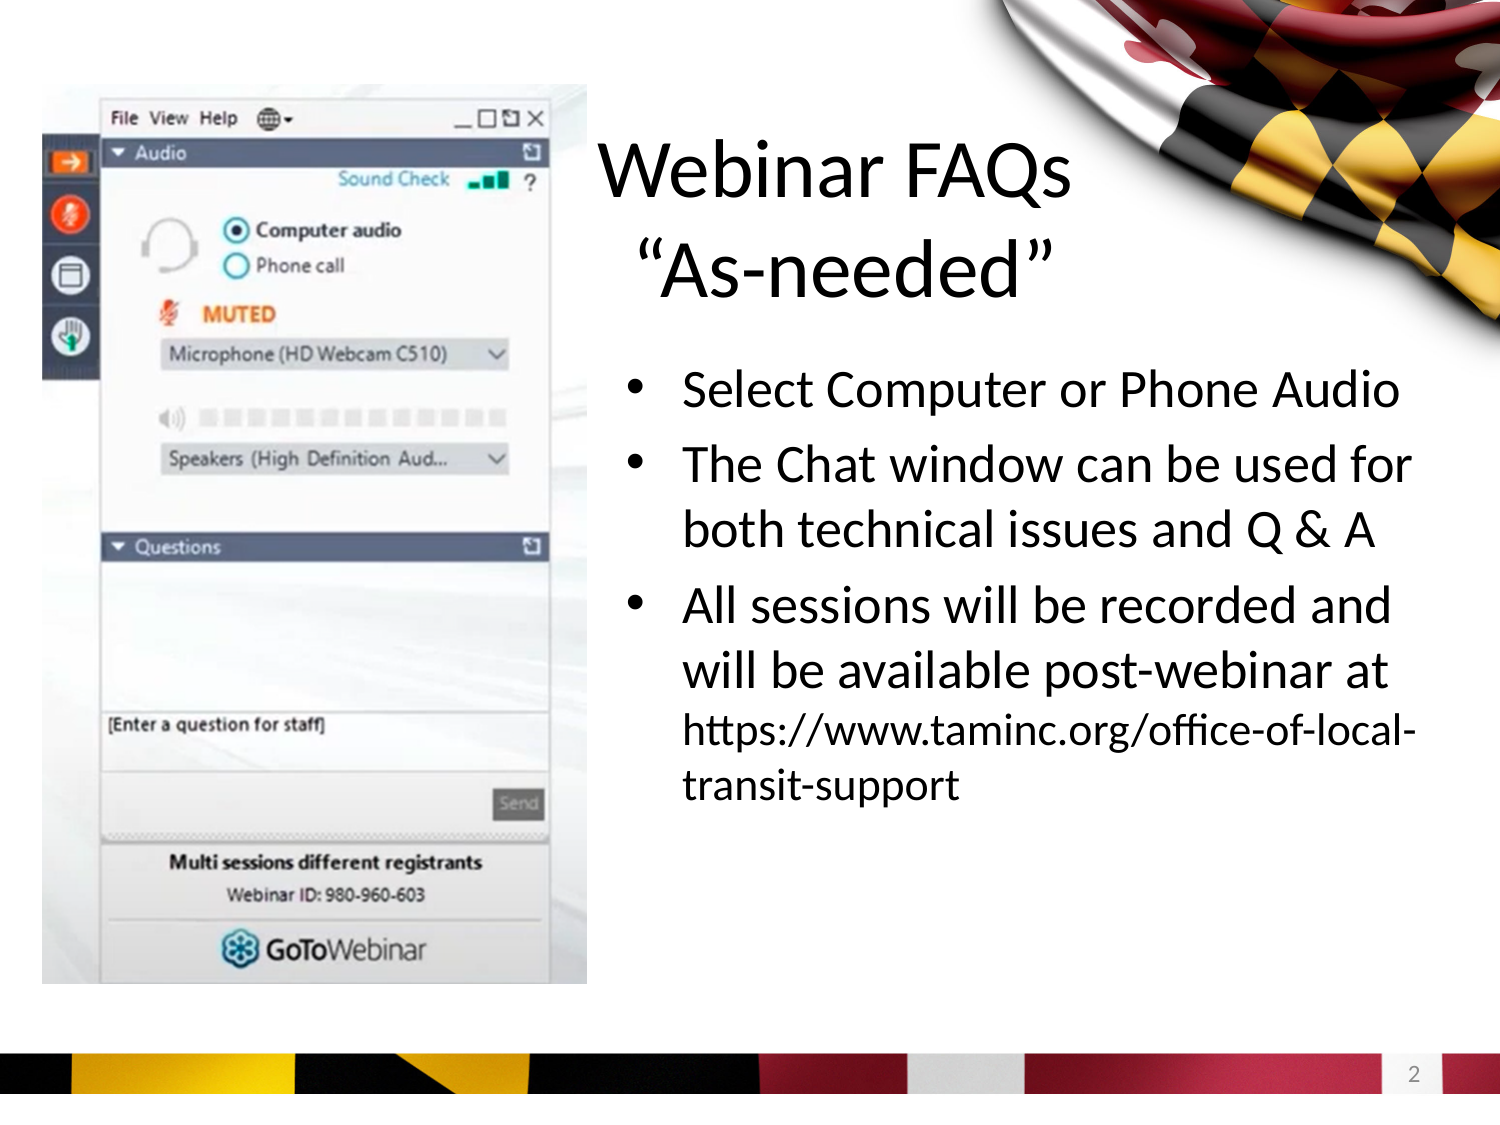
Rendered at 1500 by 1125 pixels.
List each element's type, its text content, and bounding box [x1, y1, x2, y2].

text_box Select Computer or Phone Audio The Chat window can be used for both technical issues and Q & A All sessions will be recorded and will be available post-webinar at https://www.taminc.org/office-of-local-transit-support [611, 345, 1452, 929]
picture [0, 0, 1500, 1125]
text_box Webinar FAQs “As-needed” [593, 106, 1169, 322]
slide_number 1 [1050, 1042, 1436, 1103]
